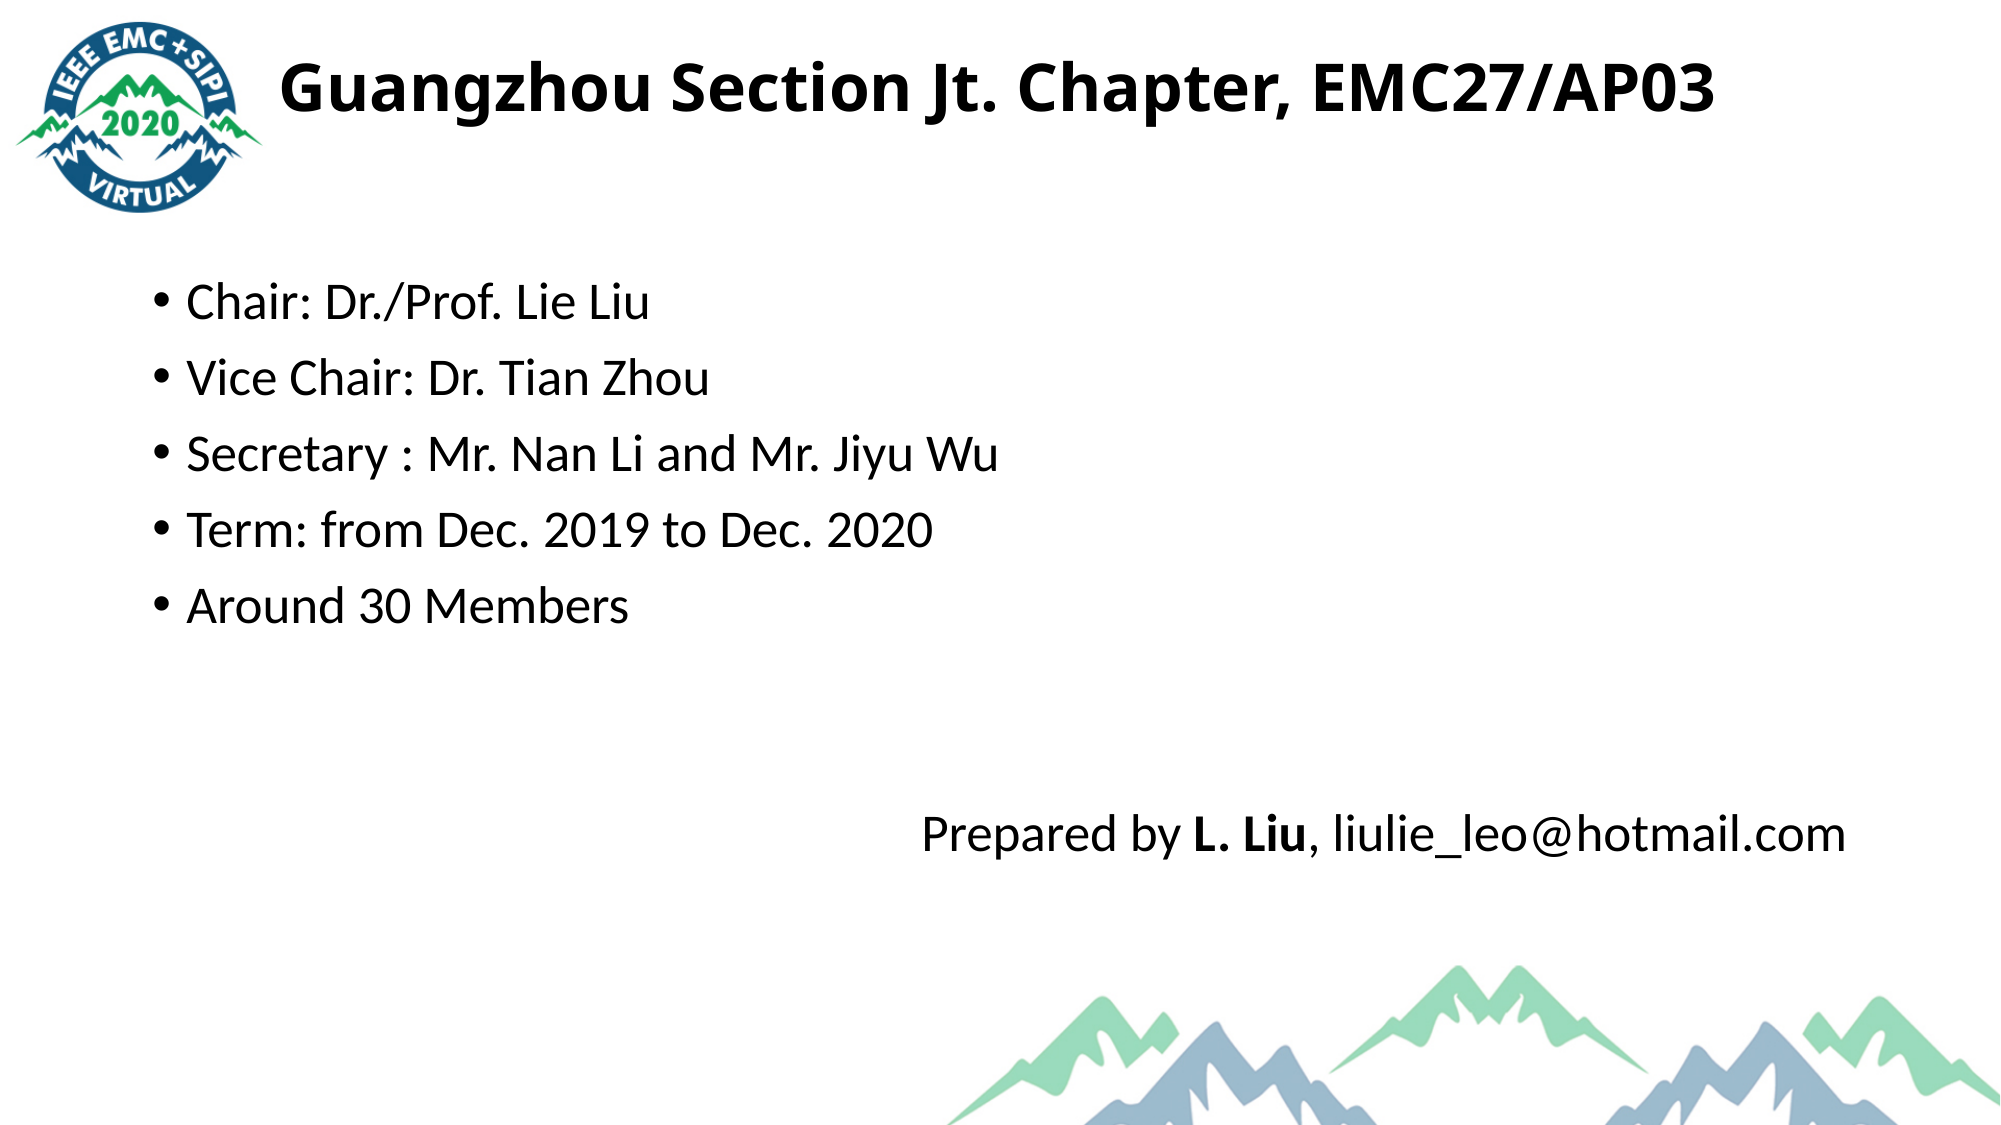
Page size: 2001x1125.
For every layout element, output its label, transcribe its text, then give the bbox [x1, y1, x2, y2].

list Chair: Dr./Prof. Lie Liu Vice Chair: Dr. Tian Zhou Secretary : Mr. Nan Li and Mr. Jiyu Wu Term: from Dec. 2019 to Dec. 2020 Around 30 Members Prepared by L. Liu, liulie_leo@hotmail.com [137, 265, 1863, 876]
title Guangzhou Section Jt. Chapter, EMC27/AP03 [263, 44, 1892, 215]
picture [0, 0, 2001, 1125]
